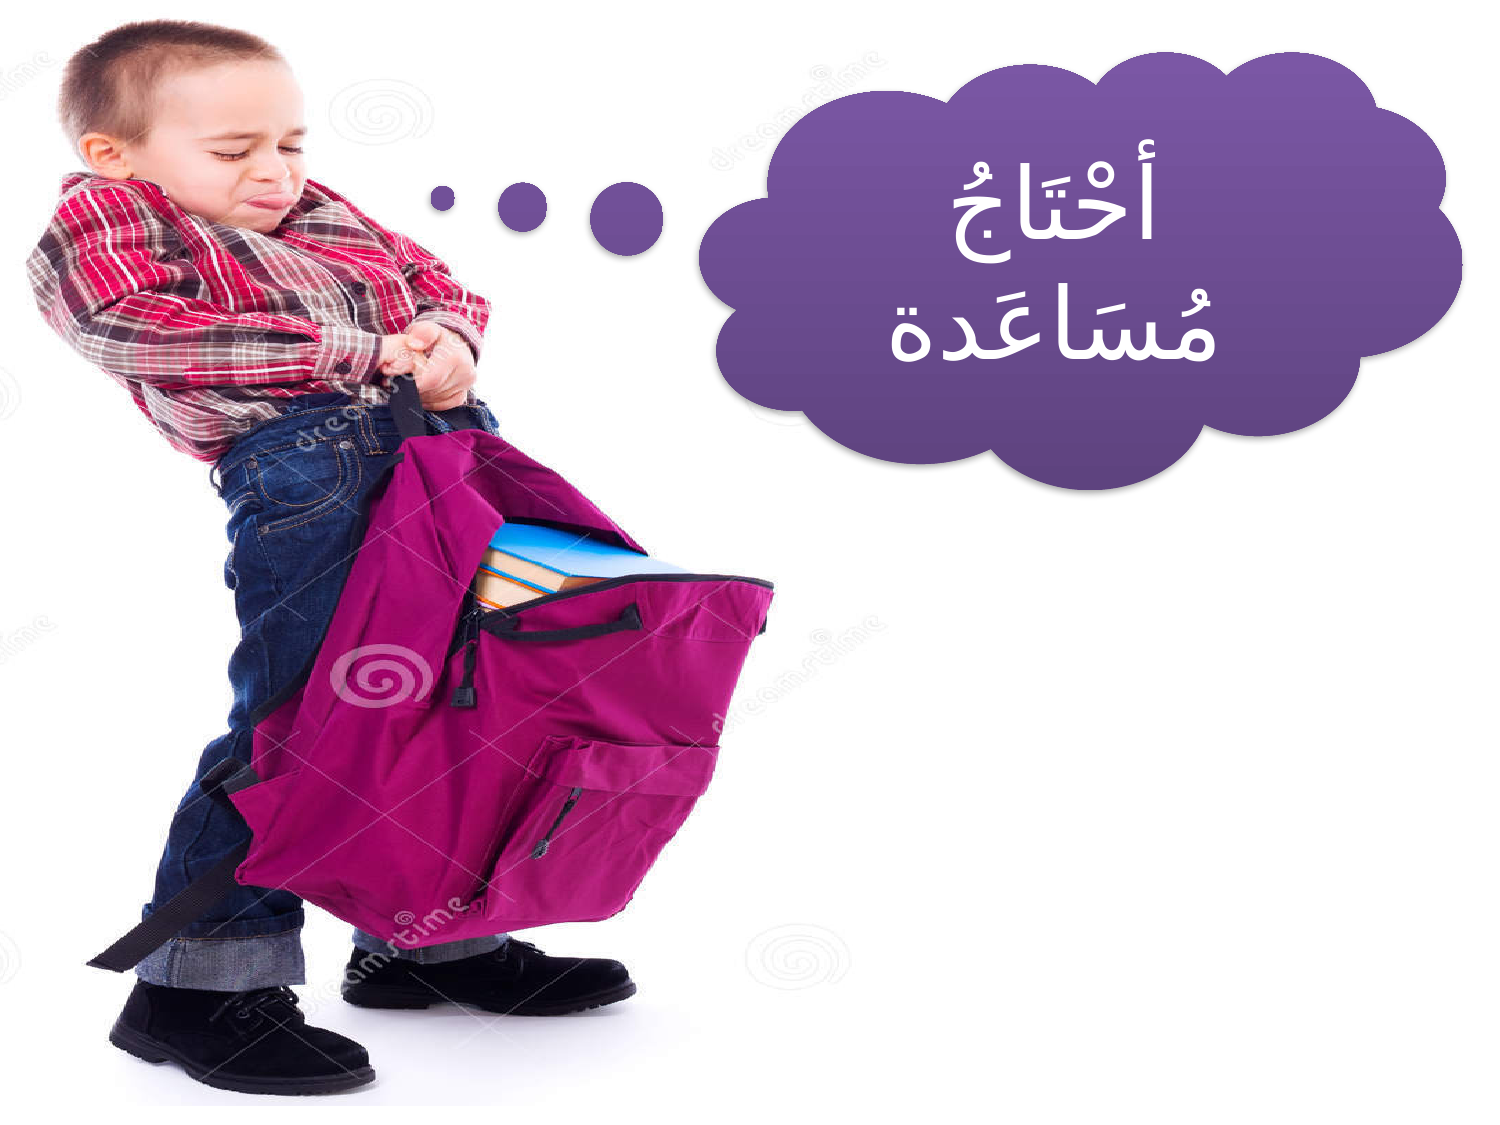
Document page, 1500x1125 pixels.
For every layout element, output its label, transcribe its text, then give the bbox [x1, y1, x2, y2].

text_box أحْتَاجُ مُسَاعَدة [979, 52, 1463, 491]
picture [0, 8, 976, 1106]
